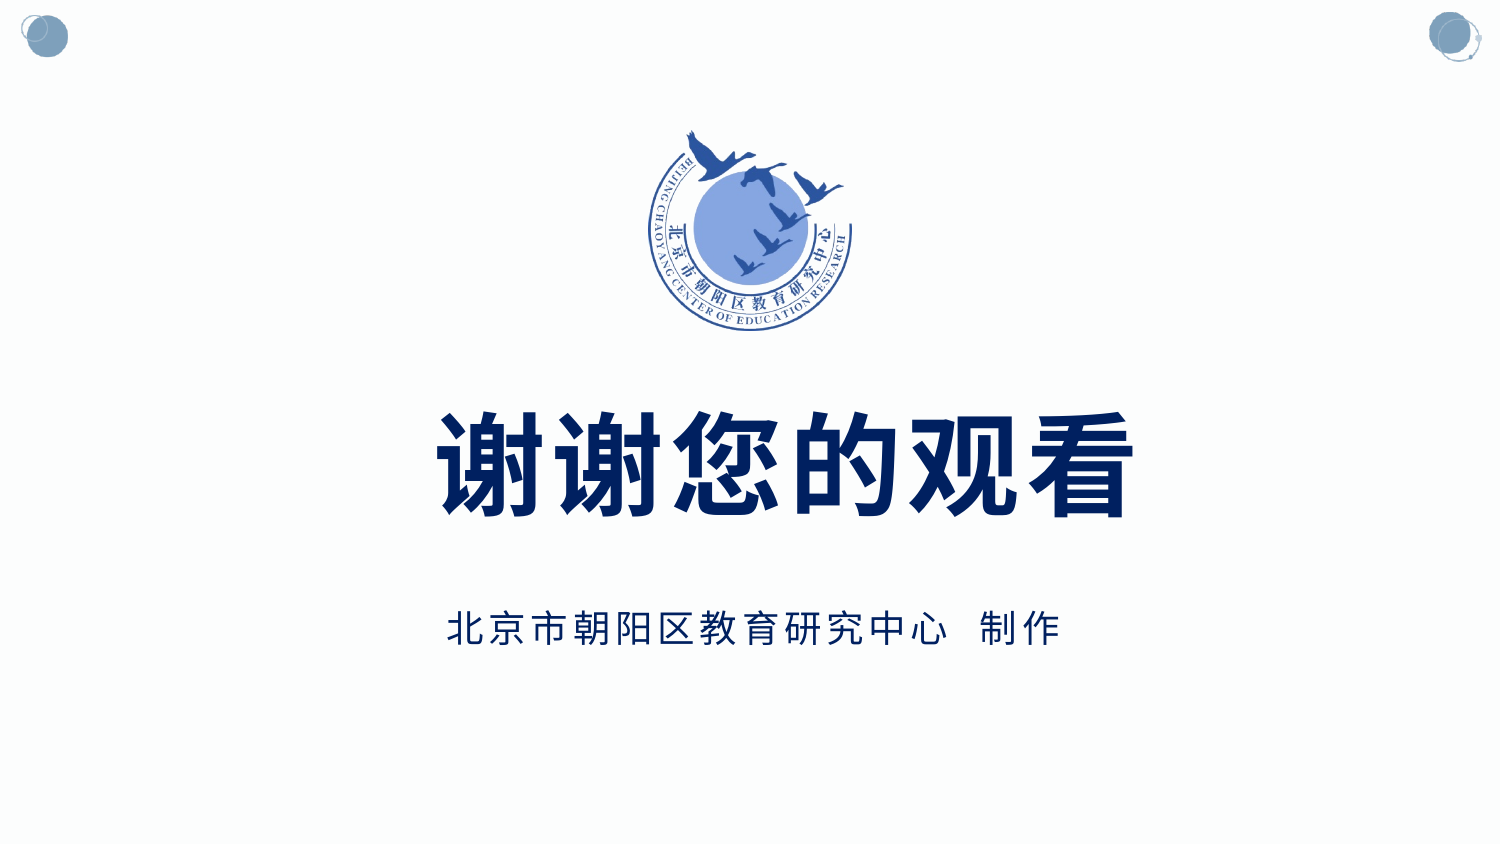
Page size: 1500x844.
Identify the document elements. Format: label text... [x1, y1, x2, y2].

text_box 谢谢您的观看 [389, 387, 1155, 537]
picture [648, 130, 852, 331]
text_box 北京市朝阳区教育研究中心 制作 [431, 575, 1122, 658]
picture [0, 0, 89, 73]
picture [1411, 0, 1500, 73]
